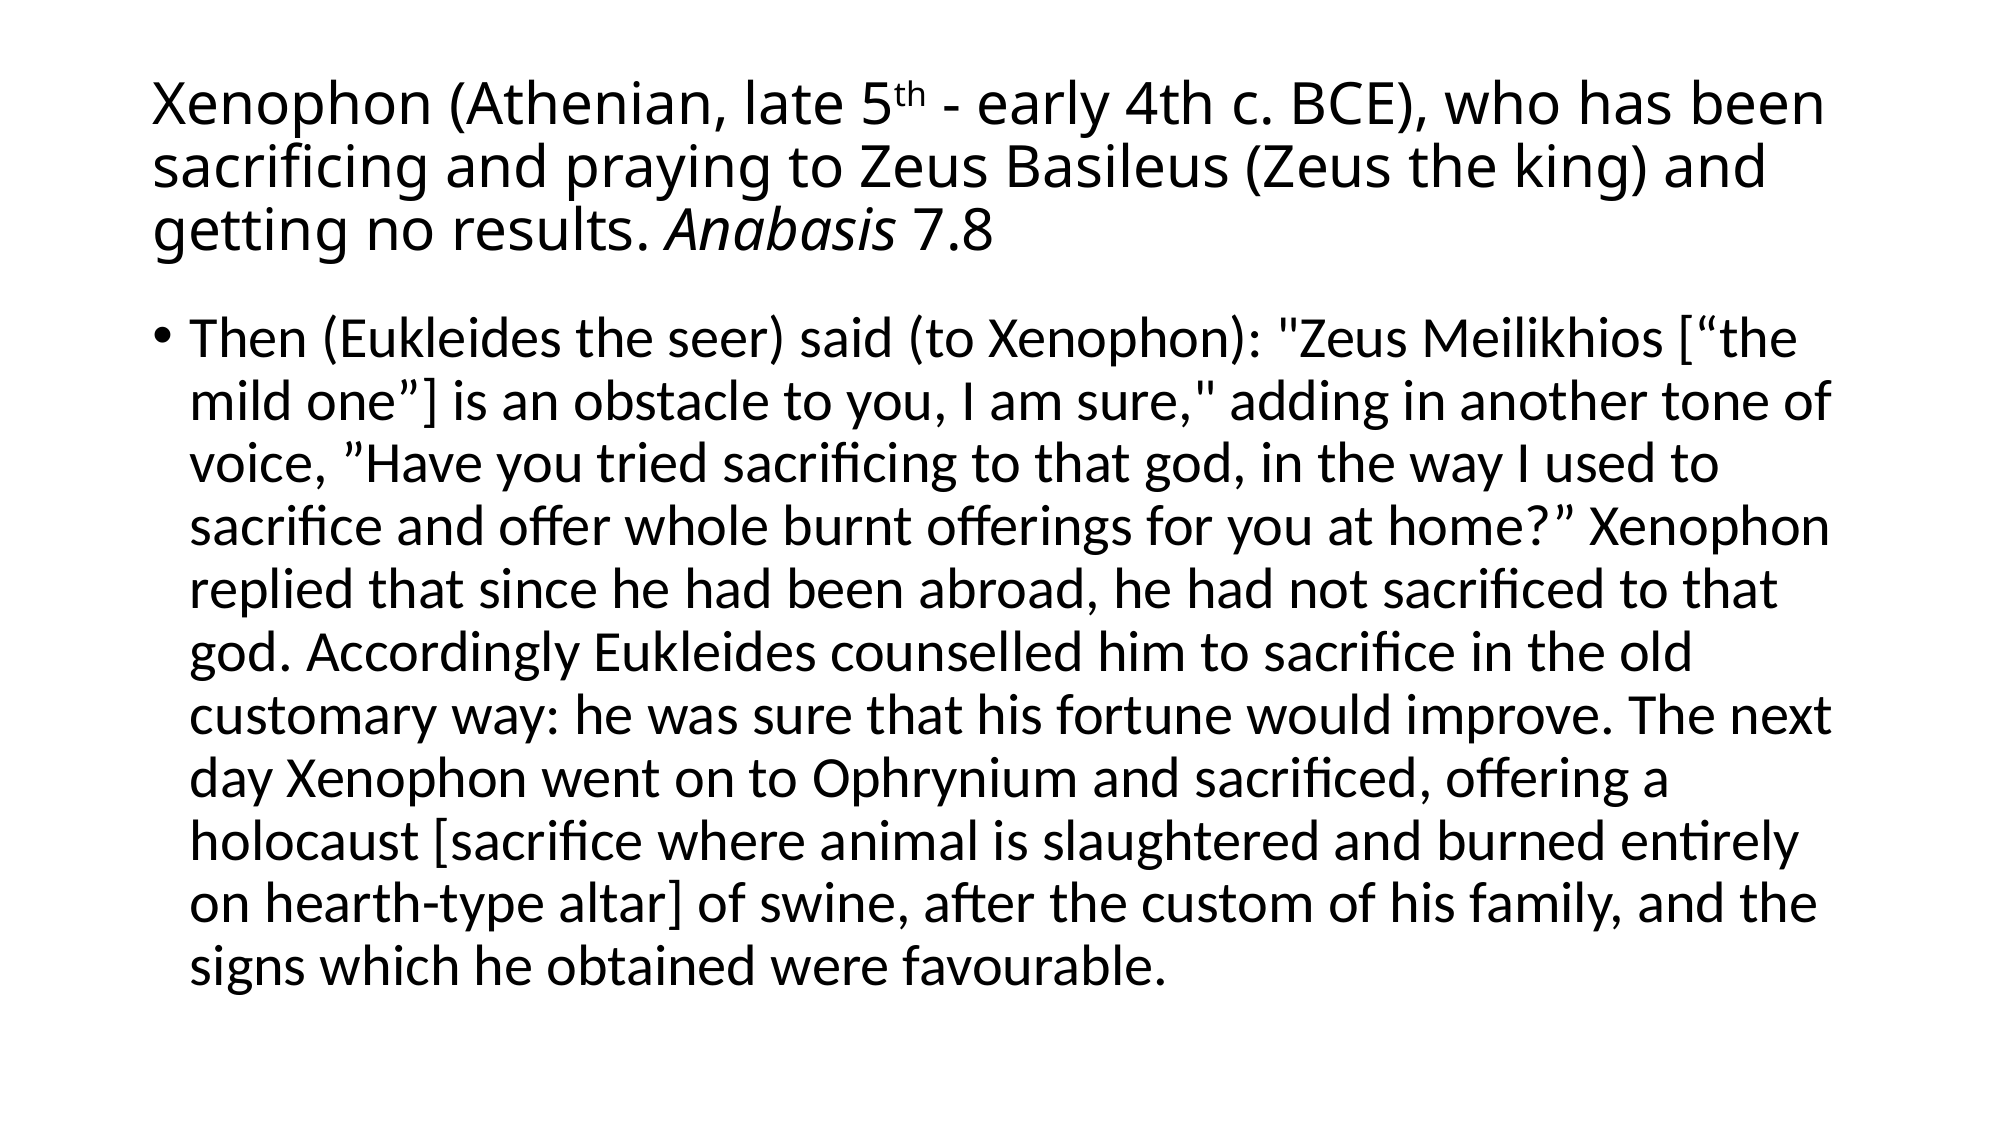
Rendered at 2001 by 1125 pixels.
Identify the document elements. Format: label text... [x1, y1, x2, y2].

list Then (Eukleides the seer) said (to Xenophon): "Zeus Meilikhios [“the mild one”] is an obstacle to you, I am sure," adding in another tone of voice, ”Have you tried sacrificing to that god, in the way I used to sacrifice and offer whole burnt offerings for you at home?” Xenophon replied that since he had been abroad, he had not sacrificed to that god. Accordingly Eukleides counselled him to sacrifice in the old customary way: he was sure that his fortune would improve. The next day Xenophon went on to Ophrynium and sacrificed, offering a holocaust [sacrifice where animal is slaughtered and burned entirely on hearth-type altar] of swine, after the custom of his family, and the signs which he obtained were favourable. [137, 299, 1863, 1014]
title Xenophon (Athenian, late 5th - early 4th c. BCE), who has been sacrificing and praying to Zeus Basileus (Zeus the king) and getting no results. Anabasis 7.8 [137, 59, 1863, 278]
